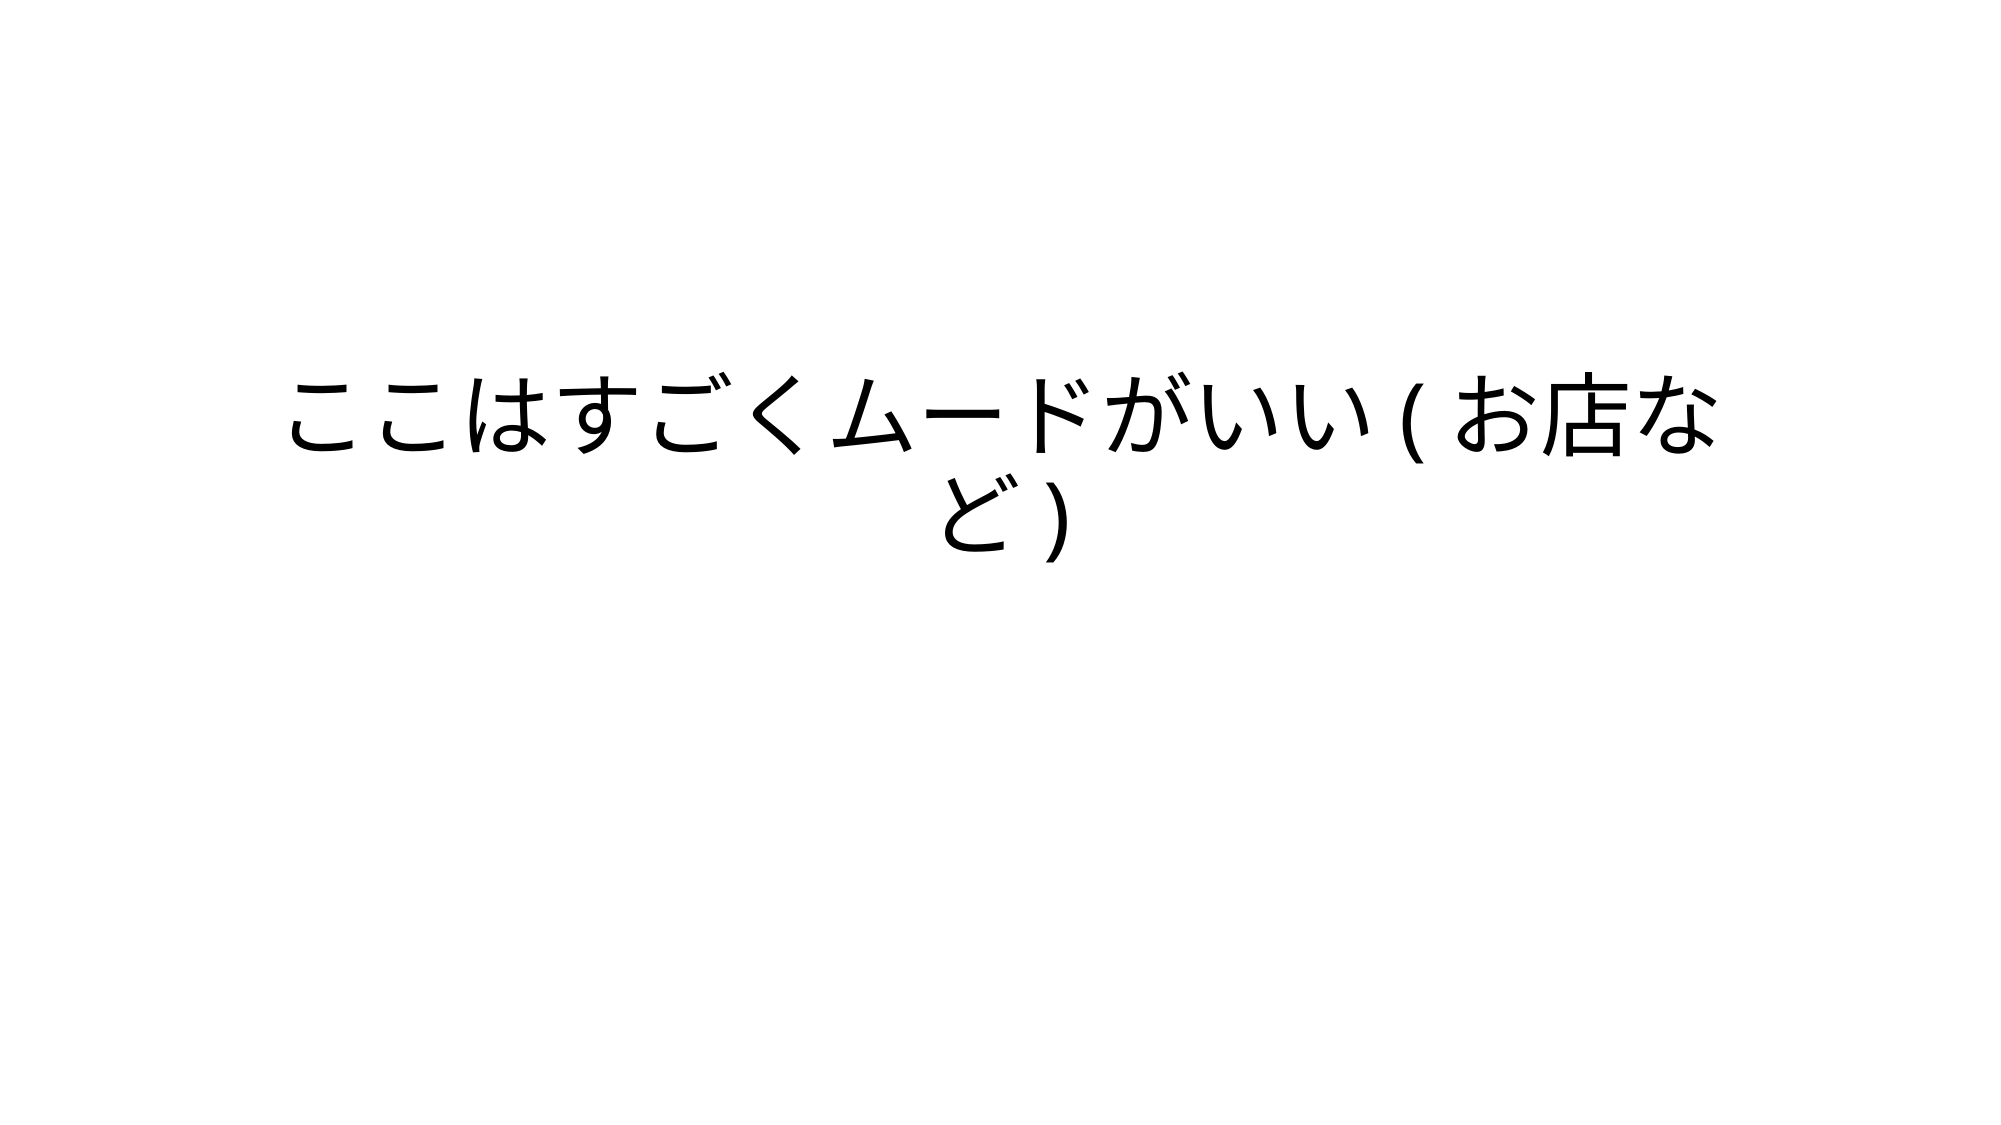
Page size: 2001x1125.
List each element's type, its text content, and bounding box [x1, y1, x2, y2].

title ここはすごくムードがいい(お店など) [249, 184, 1750, 576]
